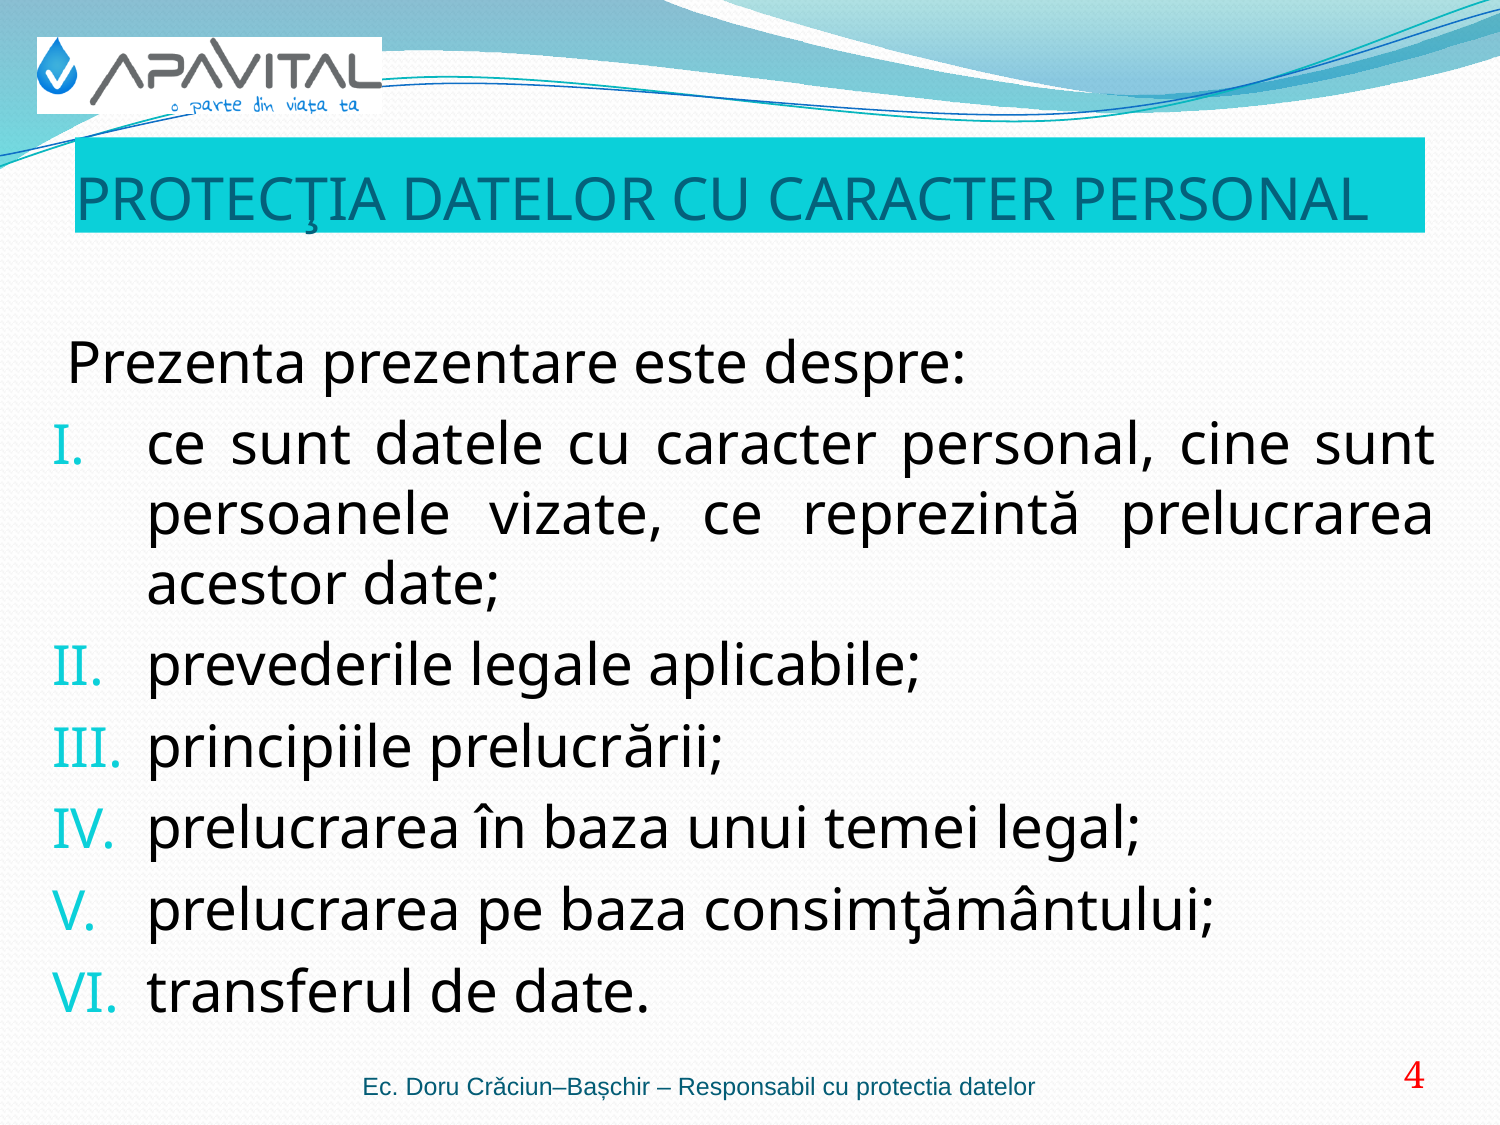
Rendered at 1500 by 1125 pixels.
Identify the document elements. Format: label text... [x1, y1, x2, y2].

slide_number 4 [1299, 1042, 1425, 1103]
list Prezenta prezentare este despre: ce sunt datele cu caracter personal, cine sunt persoanele vizate, ce reprezintă prelucrarea acestor date; prevederile legale aplicabile; principiile prelucrării; prelucrarea în baza unui temei legal; prelucrarea pe baza consimƫământului; transferul de date. [37, 317, 1450, 1038]
title PROTECŢIA DATELOR CU CARACTER PERSONAL [75, 137, 1425, 233]
picture [37, 37, 383, 115]
footer Ec. Doru Crǎciun–Bașchir – Responsabil cu protectia datelor [362, 1042, 1088, 1100]
